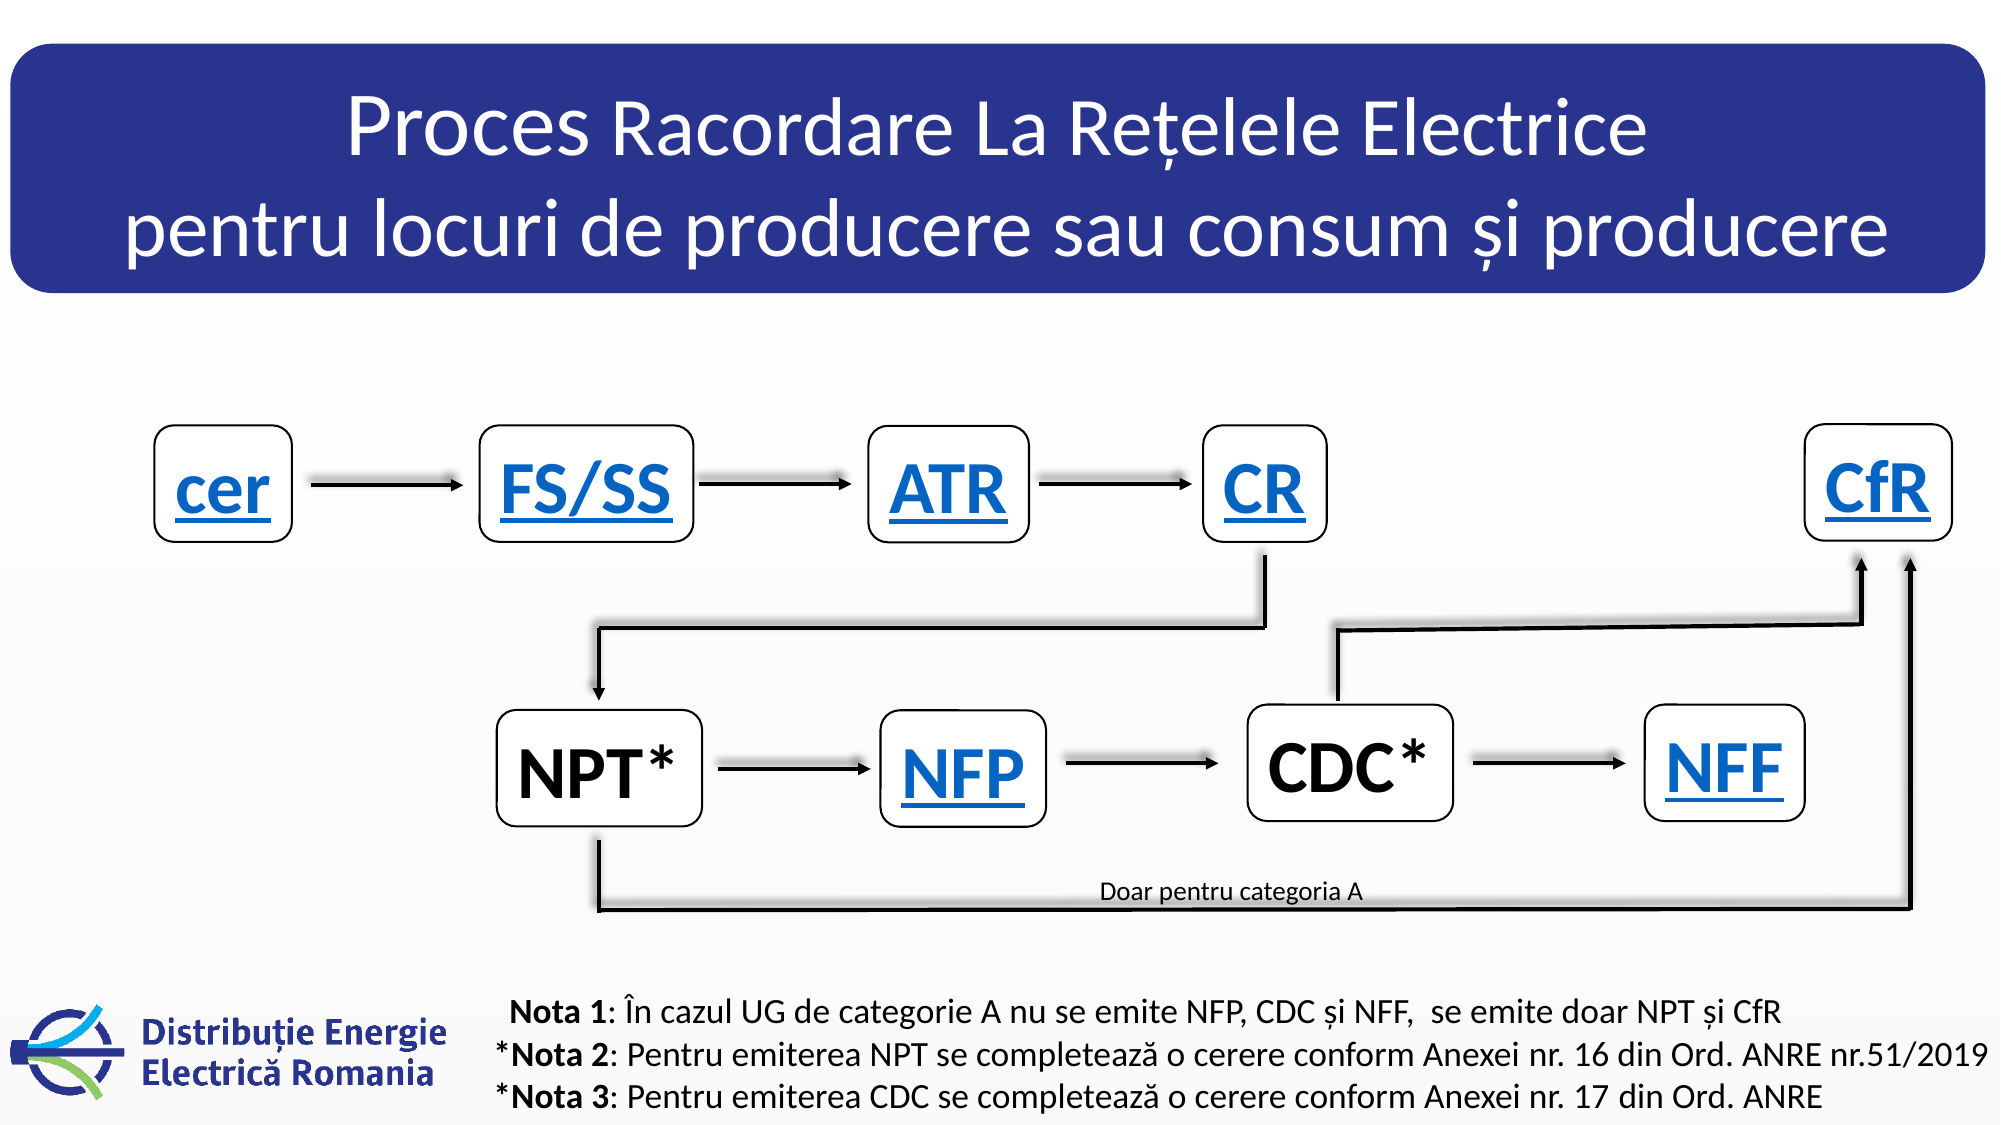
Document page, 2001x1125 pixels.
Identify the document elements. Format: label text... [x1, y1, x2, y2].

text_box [1342, 624, 1861, 631]
text_box FS/SS [478, 424, 695, 543]
text_box Proces Racordare La Rețelele Electrice pentru locuri de producere sau consum și producere [10, 43, 1986, 294]
text_box Nota 1: În cazul UG de categorie A nu se emite NFP, CDC și NFF, se emite doar NPT și CfR *Nota 2: Pentru emiterea NPT se completează o cerere conform Anexei nr. 16 din Ord. ANRE nr.51/2019 *Nota 3: Pentru emiterea CDC se completează o cerere conform Anexei nr. 17 din Ord. ANRE nr.51/2019 [478, 981, 2000, 1125]
text_box ATR [867, 424, 1031, 544]
text_box CR [1202, 424, 1328, 543]
text_box cer [153, 424, 293, 543]
text_box Doar pentru categoria A [1085, 866, 1378, 896]
picture [10, 1004, 456, 1100]
text_box CDC* [1246, 703, 1455, 823]
text_box NPT* [495, 708, 704, 828]
text_box NFP [879, 709, 1048, 828]
text_box CfR [1803, 423, 1954, 542]
text_box NFF [1643, 703, 1806, 823]
